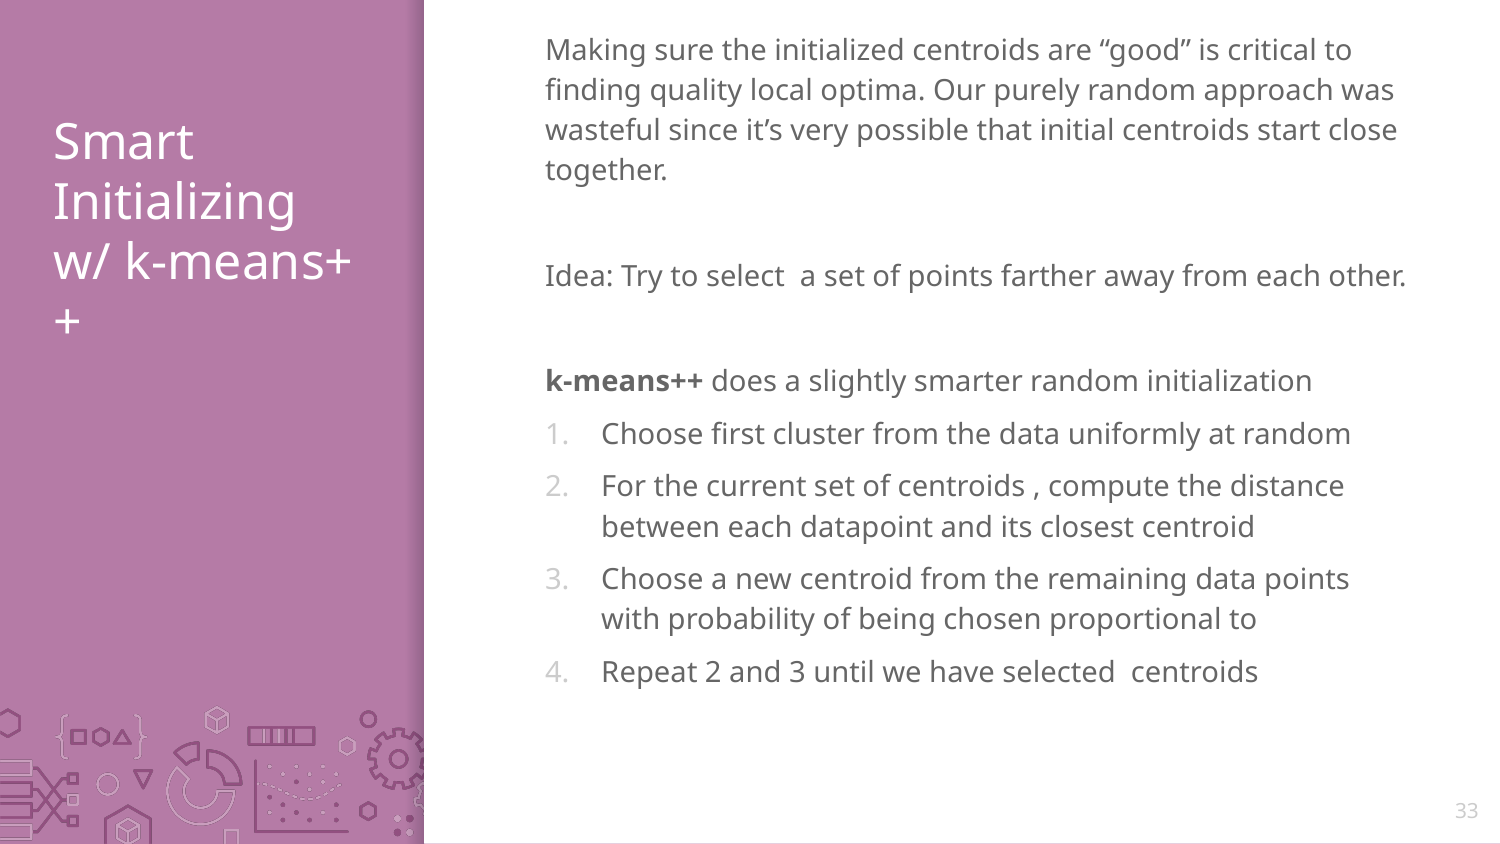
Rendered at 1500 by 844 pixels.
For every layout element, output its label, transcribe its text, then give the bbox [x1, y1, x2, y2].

title Smart Initializing w/ k-means++ [38, 94, 375, 748]
picture [0, 701, 424, 844]
slide_number 33 [1403, 779, 1494, 844]
